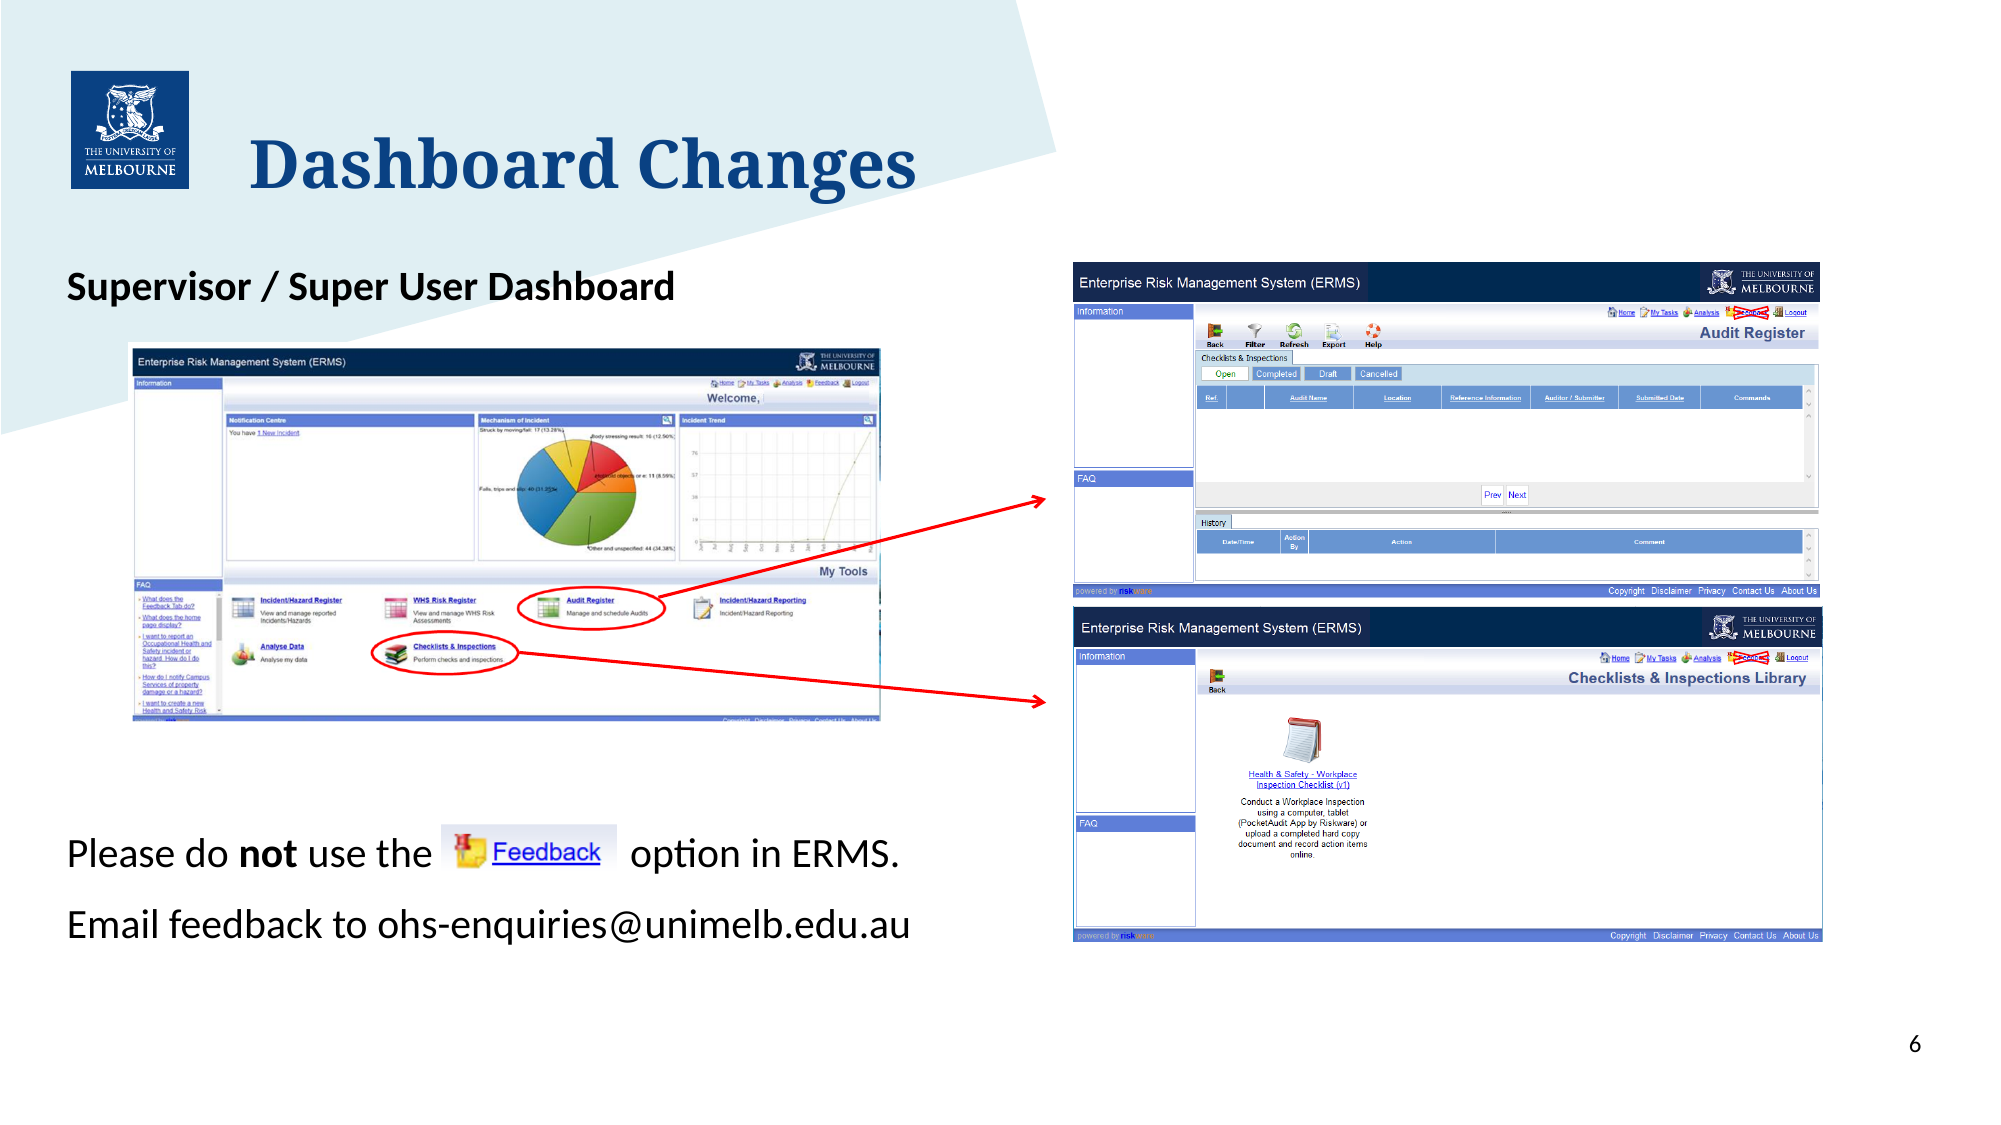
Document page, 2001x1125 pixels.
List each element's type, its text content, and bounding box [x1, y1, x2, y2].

list Supervisor / Super User Dashboard Please do not use the Feedback option in ERMS. Email feedback to ohs-enquiries@unimelb.edu.au [51, 251, 1924, 970]
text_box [658, 498, 1047, 598]
title Dashboard Changes [234, 64, 1924, 211]
picture [1073, 606, 1823, 942]
picture [441, 822, 617, 881]
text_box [519, 652, 1047, 703]
slide_number 6 [1797, 1012, 1922, 1073]
picture [128, 342, 888, 730]
picture [1073, 262, 1820, 598]
